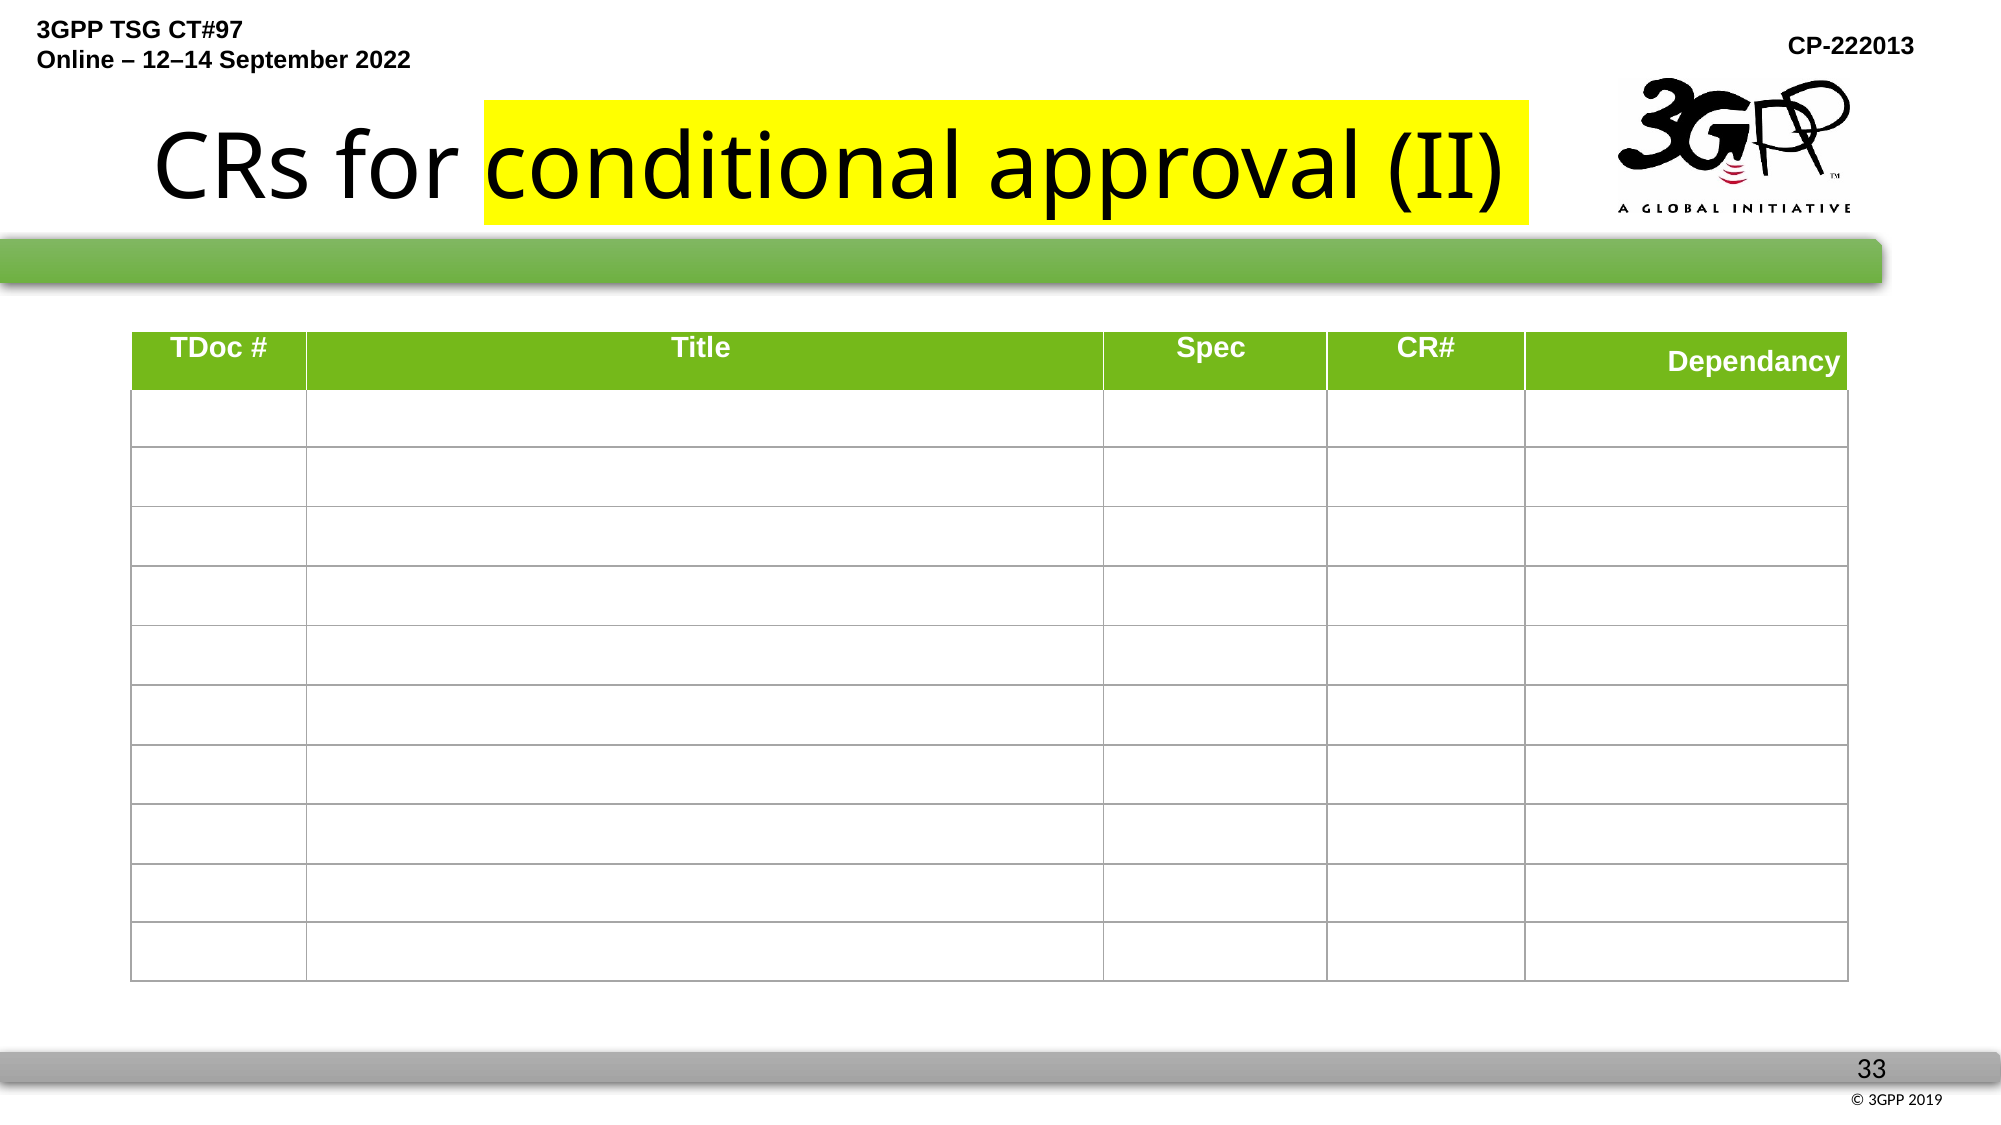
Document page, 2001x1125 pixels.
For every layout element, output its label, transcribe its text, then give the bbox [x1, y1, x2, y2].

table_cell [307, 626, 1103, 684]
table_cell [1526, 805, 1847, 863]
table_cell [1328, 392, 1524, 446]
table_cell [132, 626, 306, 684]
table_cell [1104, 865, 1326, 921]
table_cell [1104, 626, 1326, 684]
table_cell [1328, 865, 1524, 921]
table_cell [307, 746, 1103, 803]
table_cell [307, 805, 1103, 863]
title CRs for conditional approval (II) [137, 59, 1863, 278]
table_cell [1104, 392, 1326, 446]
table_cell [1328, 923, 1524, 980]
table_cell [1526, 865, 1847, 921]
table_cell [307, 507, 1103, 565]
table_cell [1104, 923, 1326, 980]
table_cell [1104, 567, 1326, 625]
table_header TDoc # [132, 332, 306, 390]
table_cell [1526, 448, 1847, 506]
table_cell [1328, 626, 1524, 684]
table_cell [1526, 507, 1847, 565]
table_cell [1104, 686, 1326, 744]
table_cell [307, 686, 1103, 744]
table_cell [1328, 805, 1524, 863]
table_cell [1328, 448, 1524, 506]
table_cell [132, 448, 306, 506]
table_cell [1104, 805, 1326, 863]
table_cell [307, 865, 1103, 921]
table_cell [1526, 392, 1847, 446]
table_cell [132, 567, 306, 625]
table_cell [1104, 746, 1326, 803]
table_cell [1328, 746, 1524, 803]
table_header Dependancy [1526, 332, 1847, 390]
table_cell [132, 507, 306, 565]
table_cell [1328, 507, 1524, 565]
table_cell [307, 448, 1103, 506]
table_cell [132, 923, 306, 980]
table_cell [1104, 448, 1326, 506]
table_cell [132, 805, 306, 863]
table_cell [1526, 686, 1847, 744]
table_cell [1526, 746, 1847, 803]
table_cell [132, 392, 306, 446]
table_cell [132, 686, 306, 744]
table_cell [1526, 923, 1847, 980]
table_cell [1328, 686, 1524, 744]
table_cell [307, 567, 1103, 625]
table_cell [1526, 567, 1847, 625]
table_cell [132, 746, 306, 803]
table_cell [1104, 507, 1326, 565]
table_header Spec [1104, 332, 1326, 390]
table_cell [1328, 567, 1524, 625]
table_cell [307, 392, 1103, 446]
table_header Title [307, 332, 1103, 390]
table_cell [1526, 626, 1847, 684]
table_cell [307, 923, 1103, 980]
table_header CR# [1328, 332, 1524, 390]
table_cell [132, 865, 306, 921]
